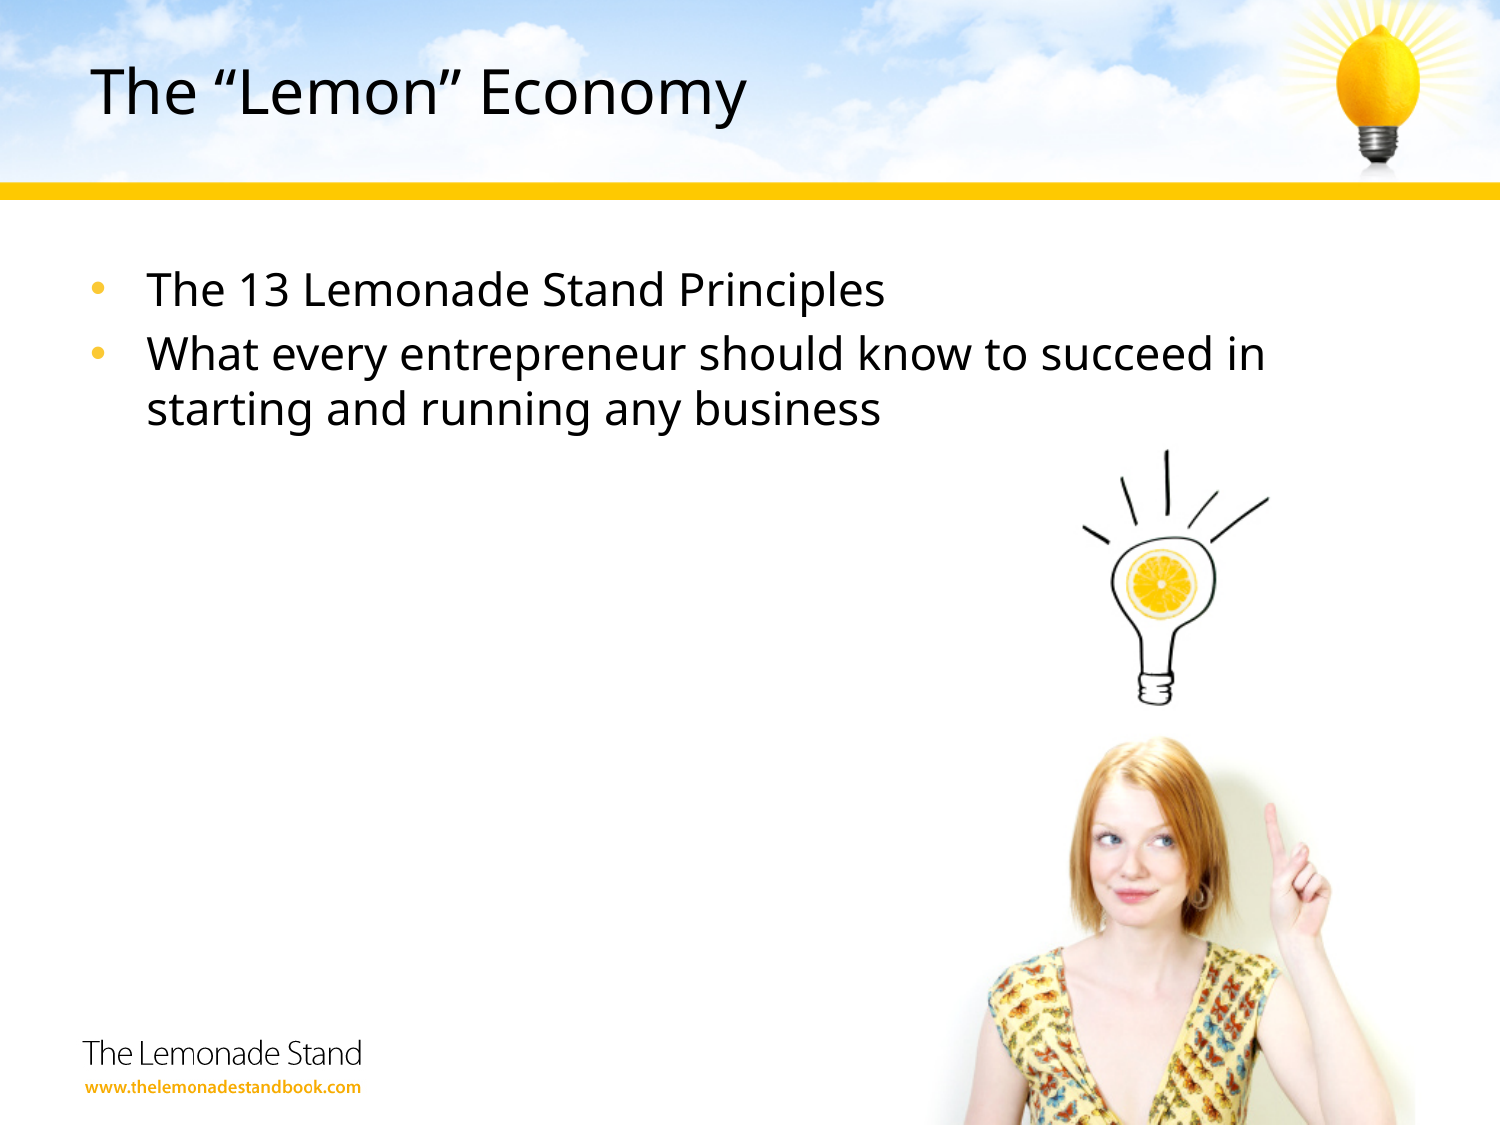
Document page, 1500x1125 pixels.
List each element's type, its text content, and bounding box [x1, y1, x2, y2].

picture [842, 431, 1469, 1125]
picture [0, 0, 1500, 200]
picture [75, 1031, 371, 1101]
list The 13 Lemonade Stand Principles What every entrepreneur should know to succeed in starting and running any business [75, 253, 1425, 996]
title The “Lemon” Economy [75, 28, 1425, 152]
